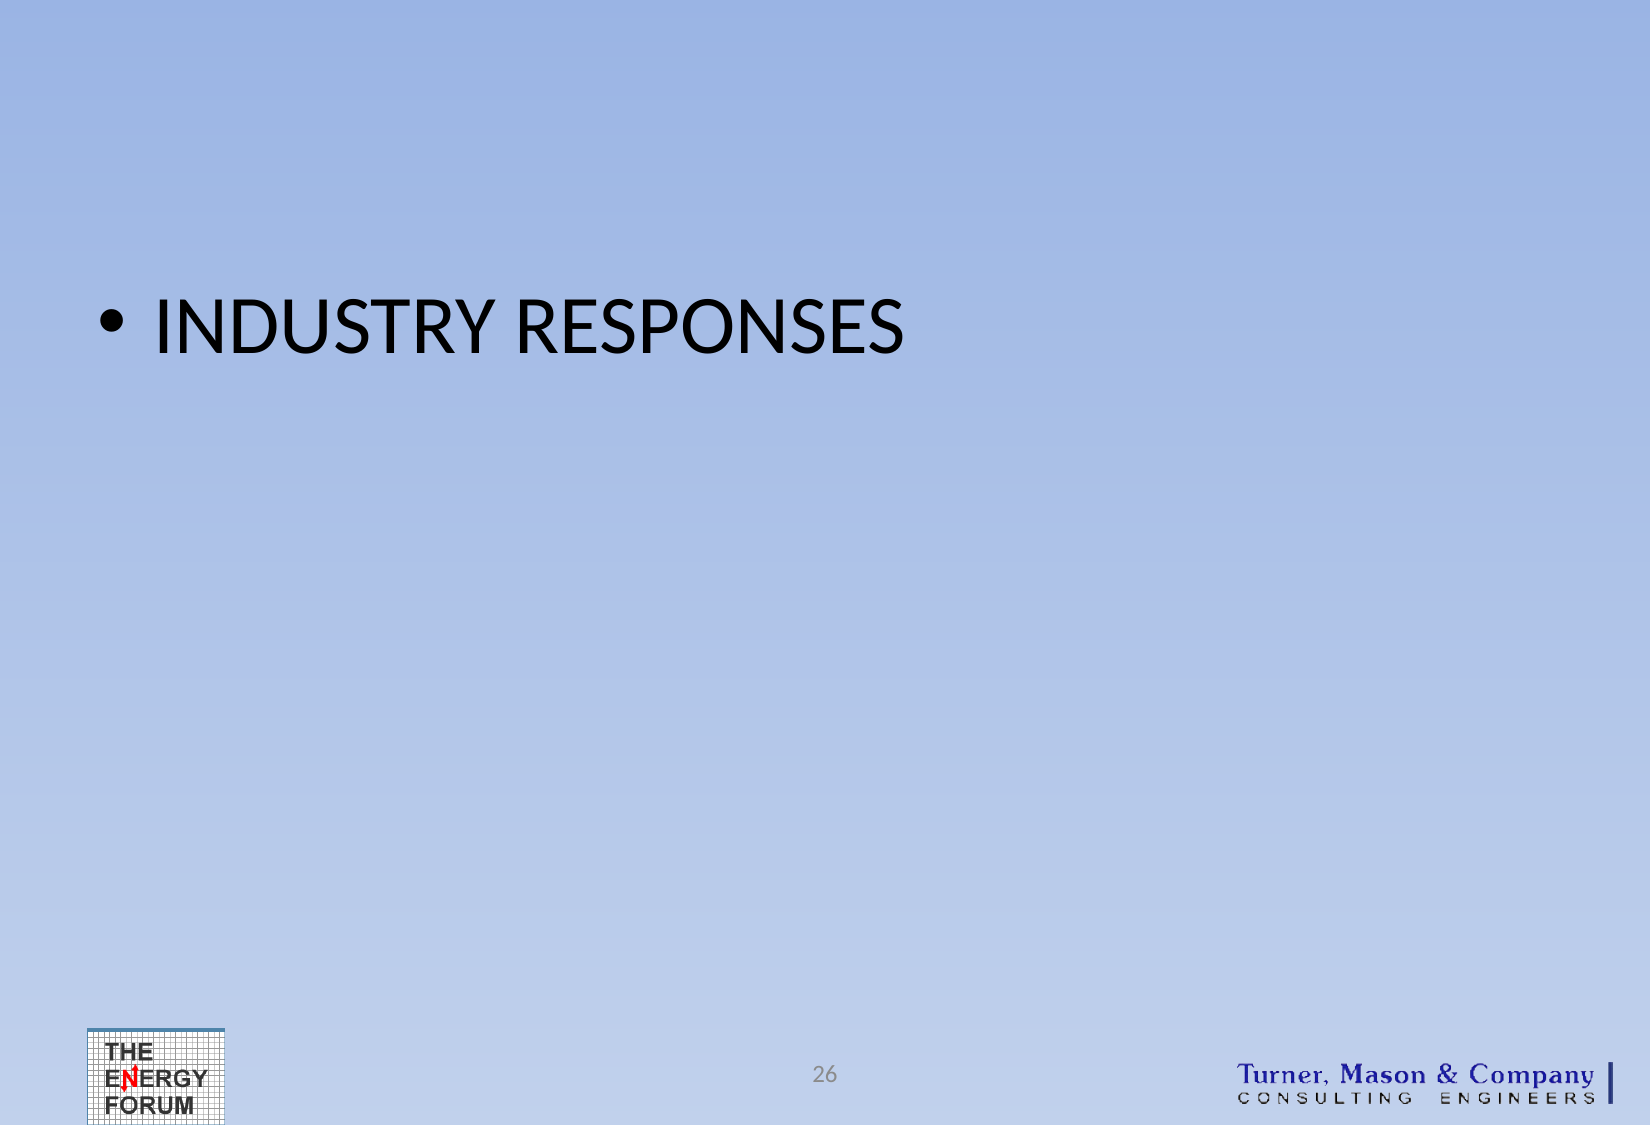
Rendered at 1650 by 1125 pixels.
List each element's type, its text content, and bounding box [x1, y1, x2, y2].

footer 26 [563, 1042, 1087, 1103]
picture [87, 1028, 225, 1125]
picture [1237, 1062, 1613, 1104]
list INDUSTRY RESPONSES [82, 262, 1568, 1005]
